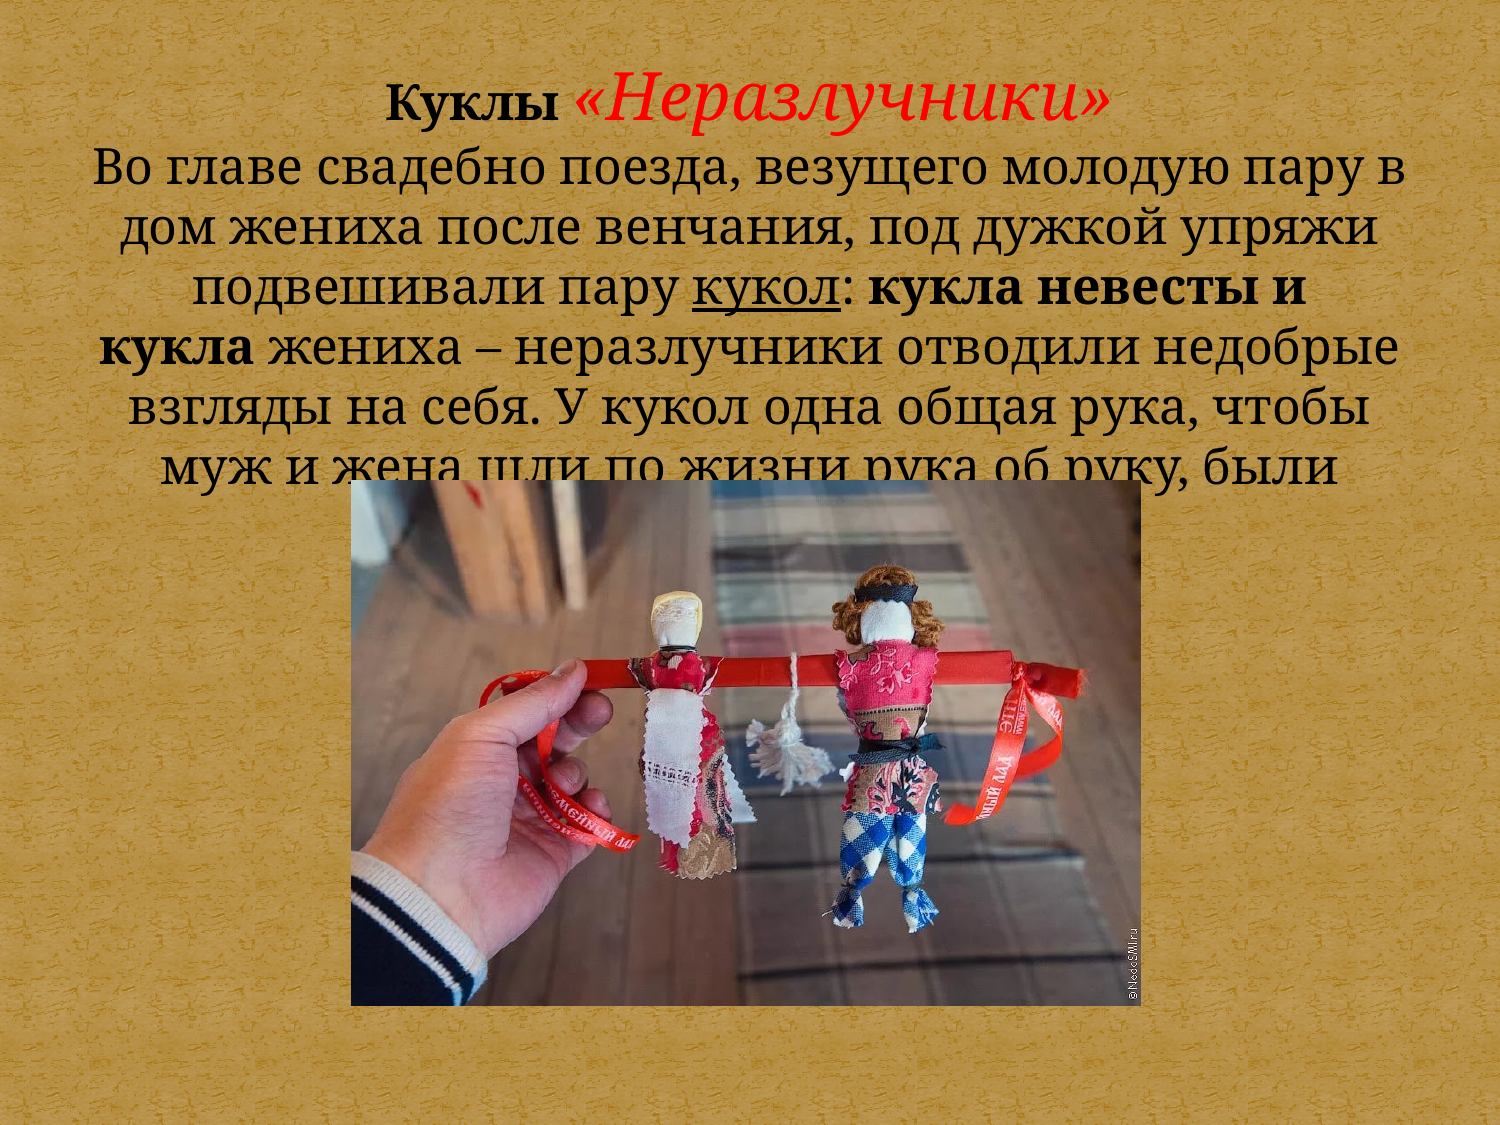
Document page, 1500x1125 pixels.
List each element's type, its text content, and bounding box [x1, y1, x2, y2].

text_box Куклы «Неразлучники» Во главе свадебно поезда, везущего молодую пару в дом жениха после венчания, под дужкой упряжи подвешивали пару кукол: кукла невесты и кукла жениха – неразлучники отводили недобрые взгляды на себя. У кукол одна общая рука, чтобы муж и жена шли по жизни рука об руку, были вместе в радости и в беде. [58, 46, 1442, 862]
picture [351, 480, 1141, 1006]
